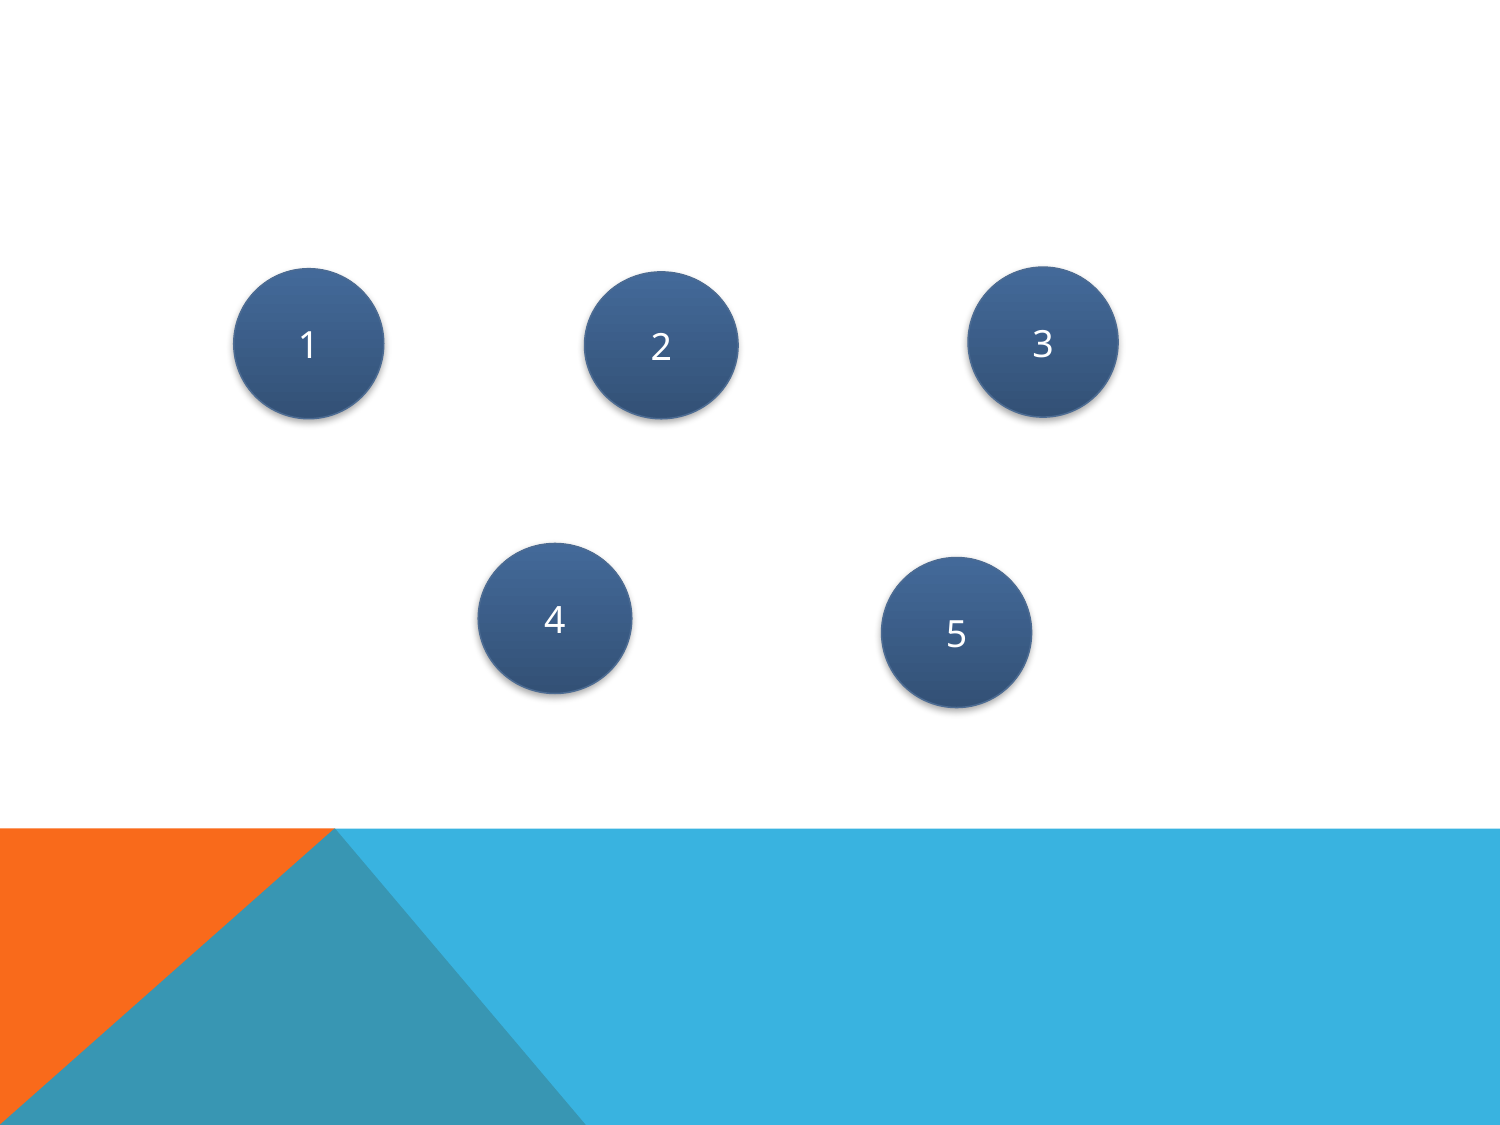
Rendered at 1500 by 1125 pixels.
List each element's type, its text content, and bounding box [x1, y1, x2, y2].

text_box 5 [880, 556, 1033, 709]
text_box 2 [583, 271, 739, 420]
text_box 3 [967, 266, 1119, 418]
text_box 1 [232, 267, 385, 420]
text_box 4 [477, 542, 633, 695]
